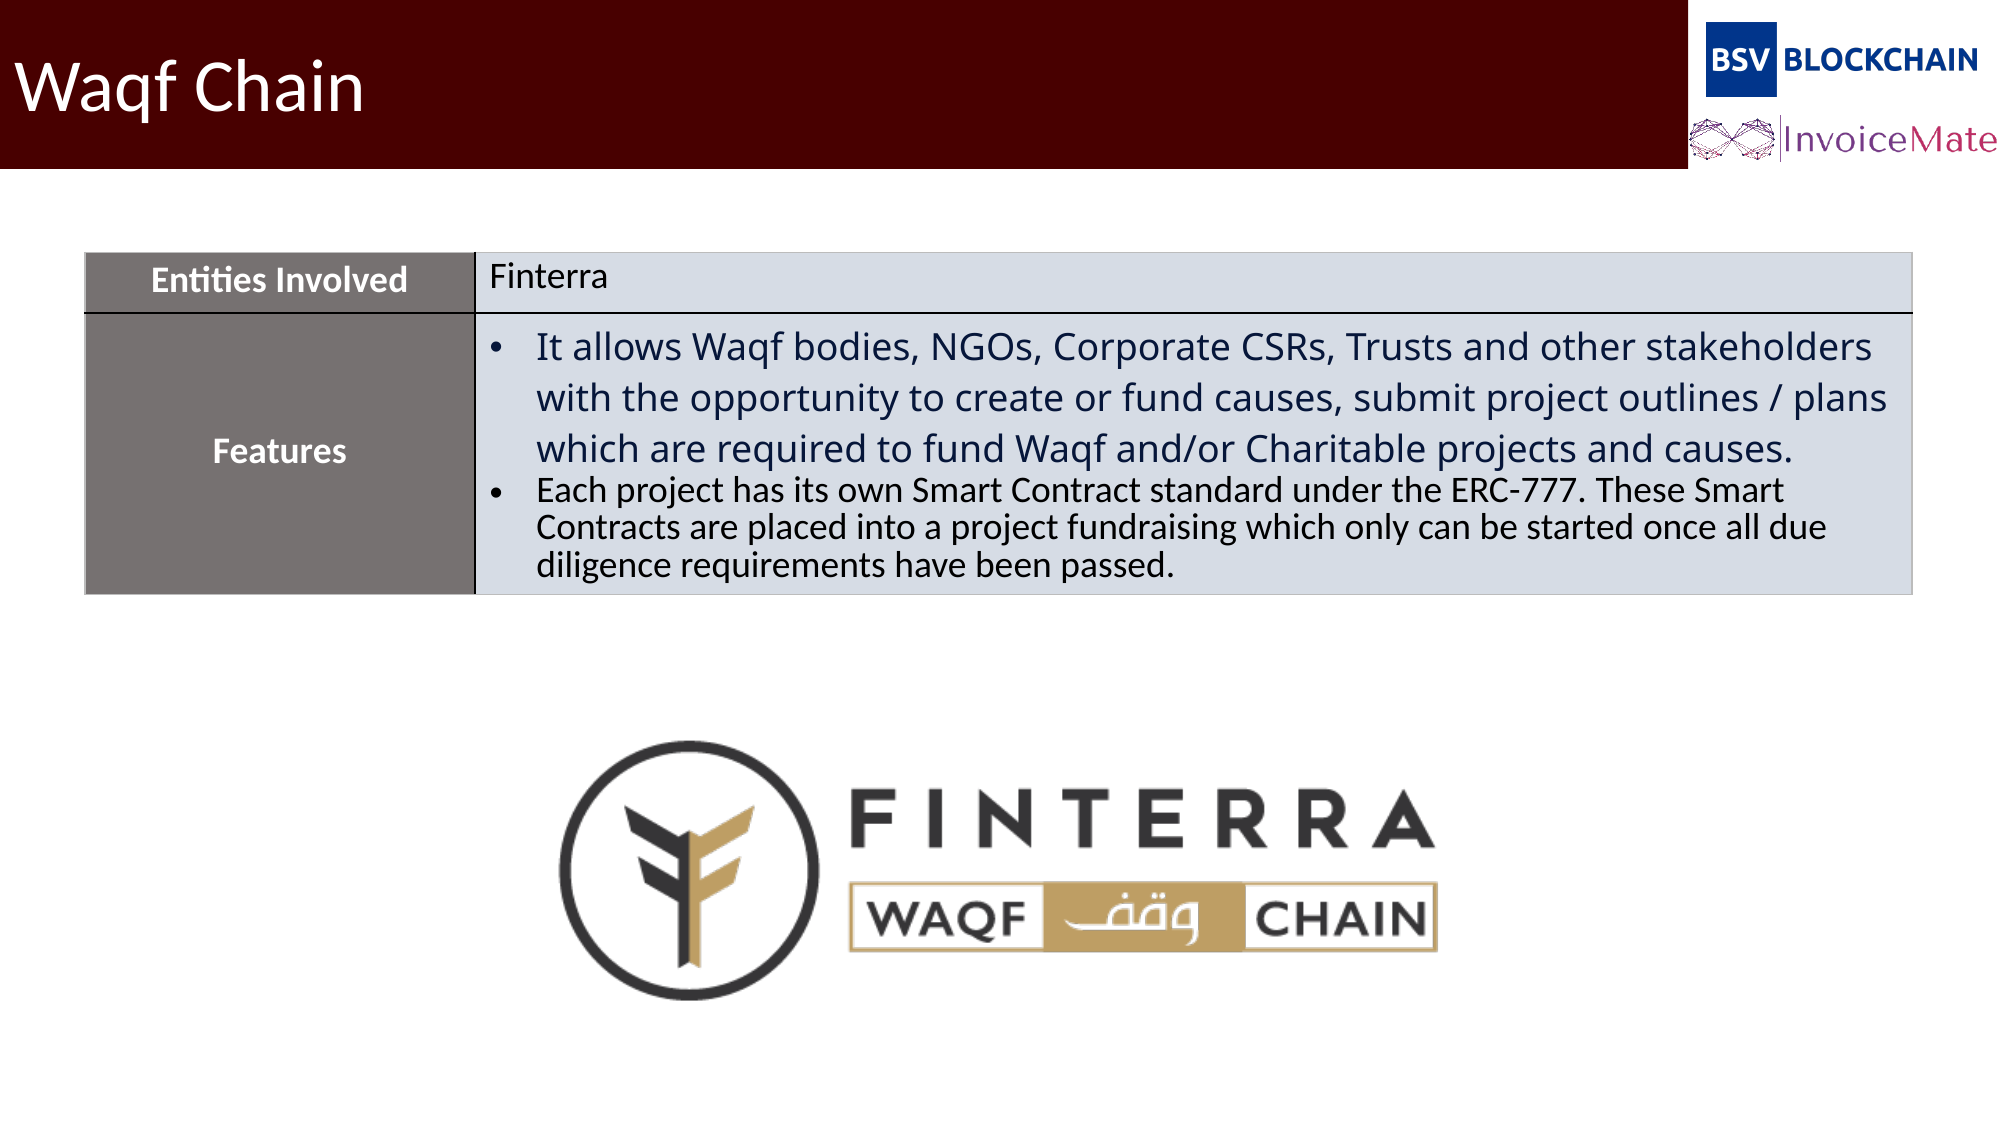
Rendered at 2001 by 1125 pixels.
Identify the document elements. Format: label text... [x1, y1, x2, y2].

table_cell Features [86, 314, 474, 594]
table_header Finterra [476, 253, 1911, 312]
text_box Waqf Chain [0, 0, 1689, 170]
table_cell It allows Waqf bodies, NGOs, Corporate CSRs, Trusts and other stakeholders with the opportunity to create or fund causes, submit project outlines / plans which are required to fund Waqf and/or Charitable projects and causes. Each project has its own Smart Contract standard under the ERC-777. These Smart Contracts are placed into a project fundraising which only can be started once all due diligence requirements have been passed. [476, 314, 1911, 594]
table_header Entities Involved [86, 253, 474, 312]
picture [548, 727, 1449, 1018]
picture [1706, 22, 1977, 97]
picture [1689, 115, 1997, 162]
